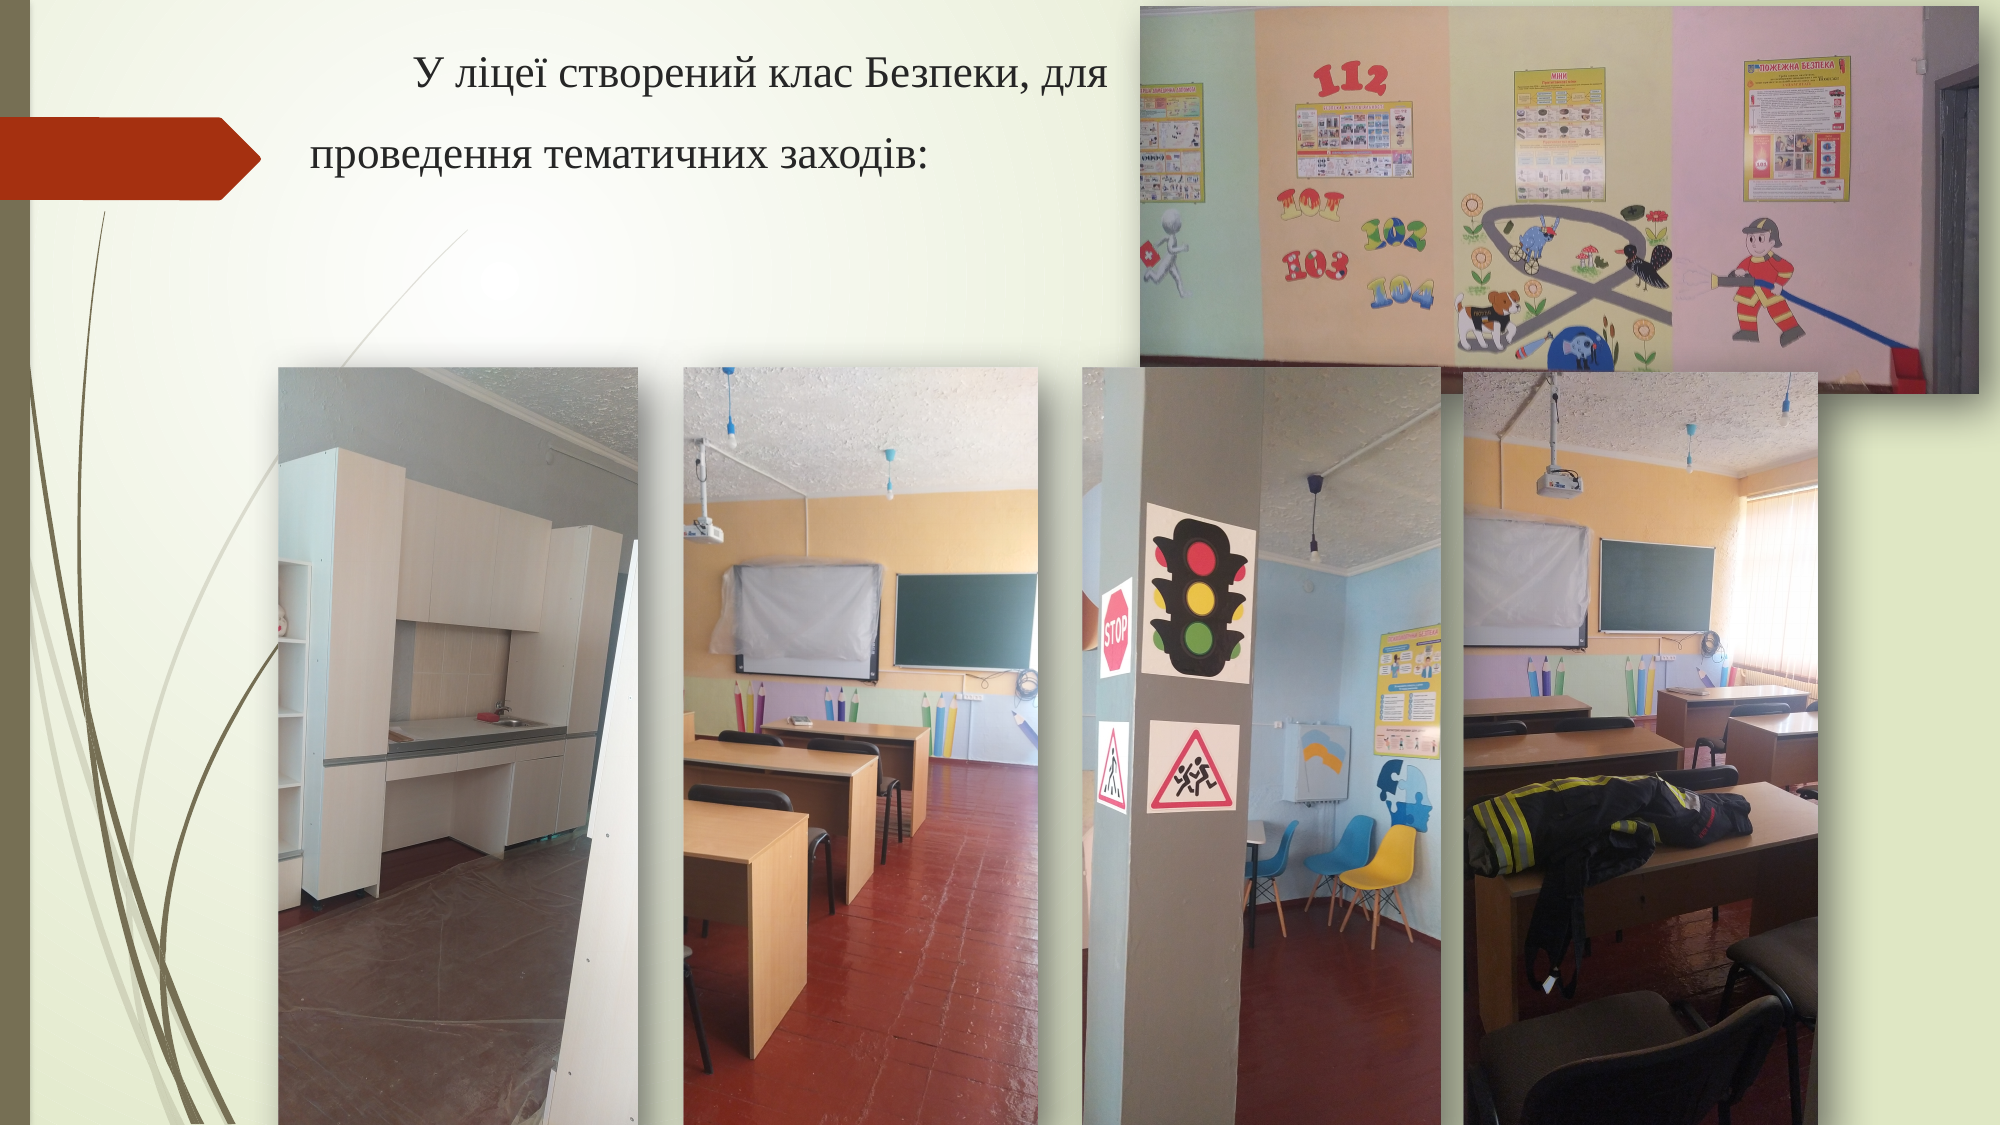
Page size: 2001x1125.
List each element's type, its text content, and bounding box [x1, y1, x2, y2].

title У ліцеї створений клас Безпеки, для проведення тематичних заходів: [295, 6, 1135, 240]
picture [68, 6, 2000, 1125]
